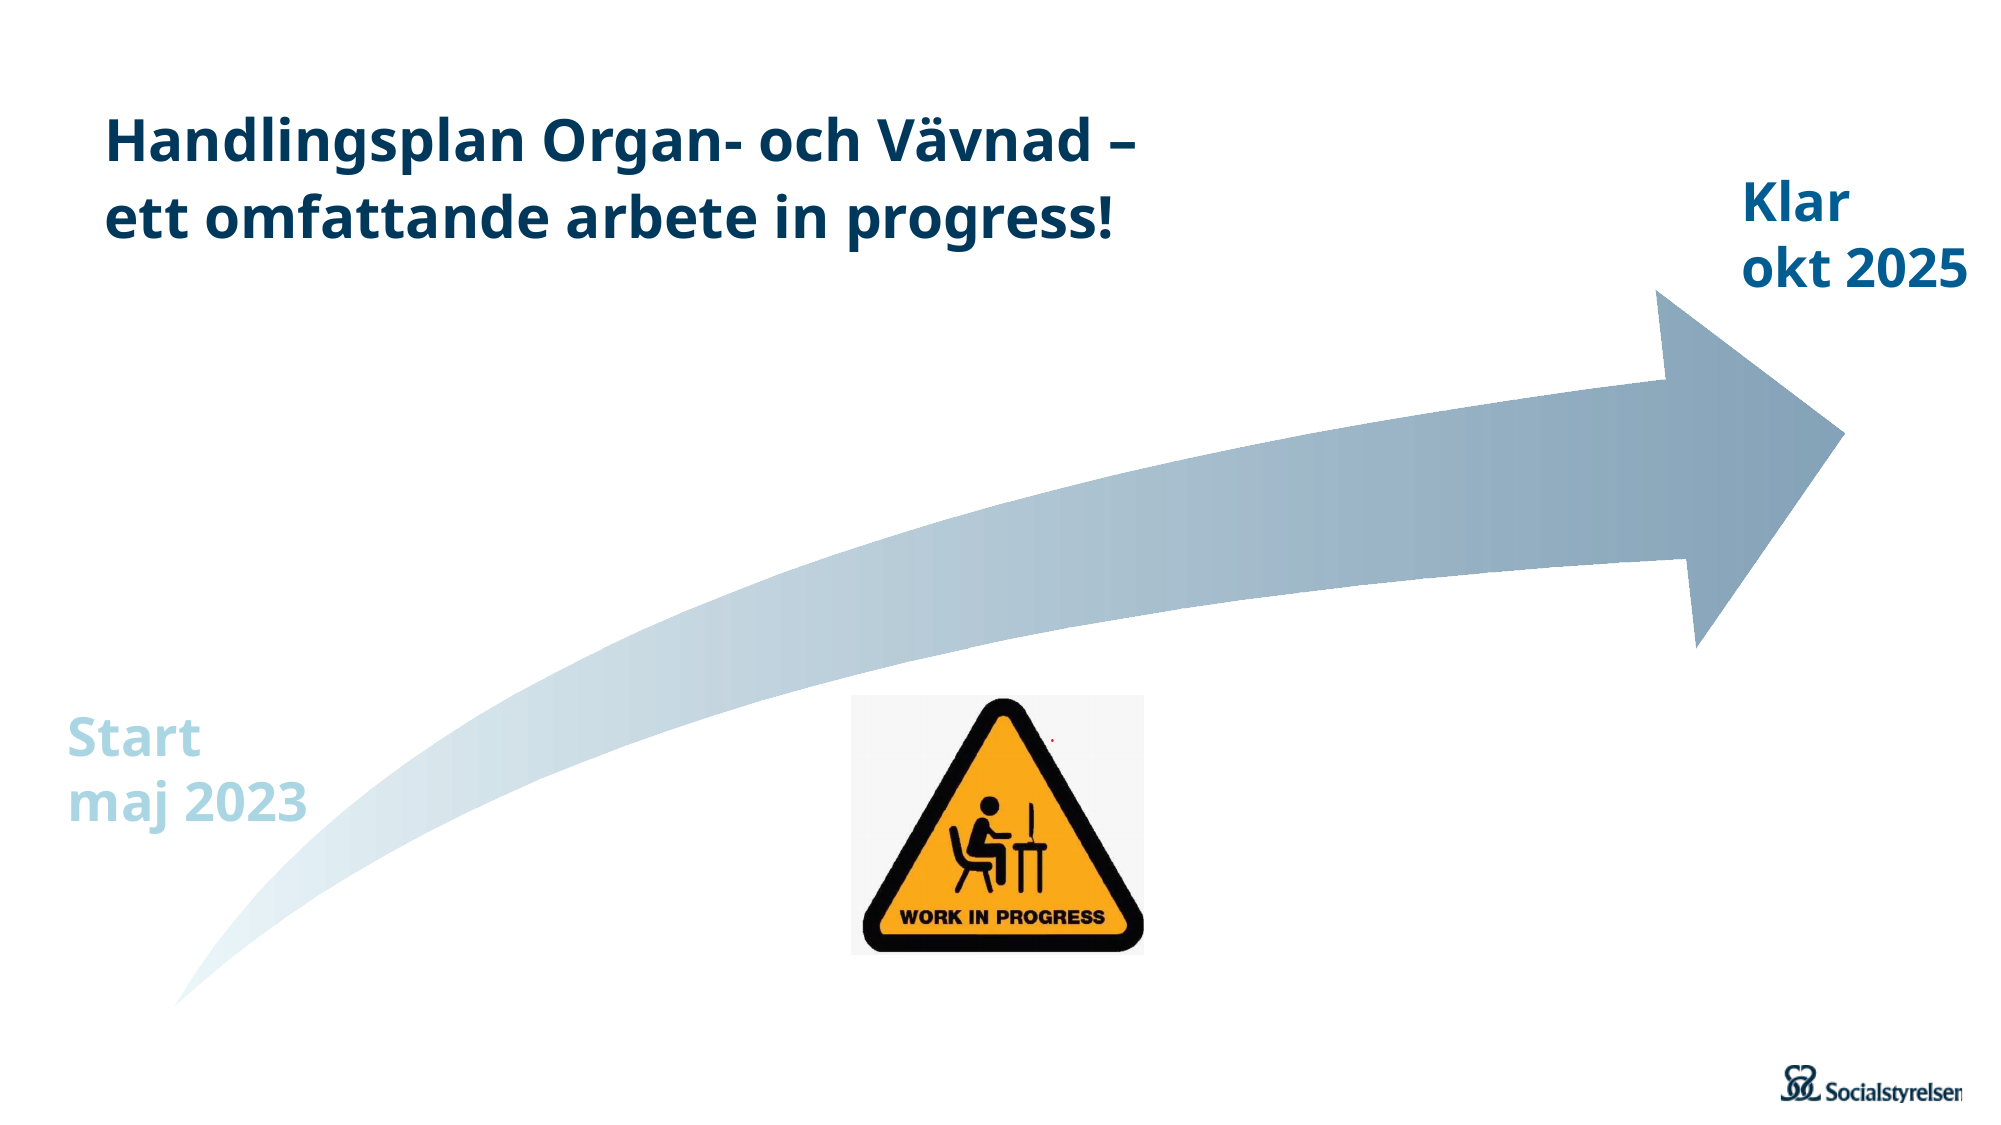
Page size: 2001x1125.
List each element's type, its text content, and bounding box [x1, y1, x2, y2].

title Handlingsplan Organ- och Vävnad – ett omfattande arbete in progress! [104, 88, 1244, 266]
picture [851, 695, 1144, 955]
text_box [173, 289, 1845, 1007]
text_box Start maj 2023 [67, 695, 173, 975]
text_box Klar okt 2025 [1741, 160, 2000, 378]
